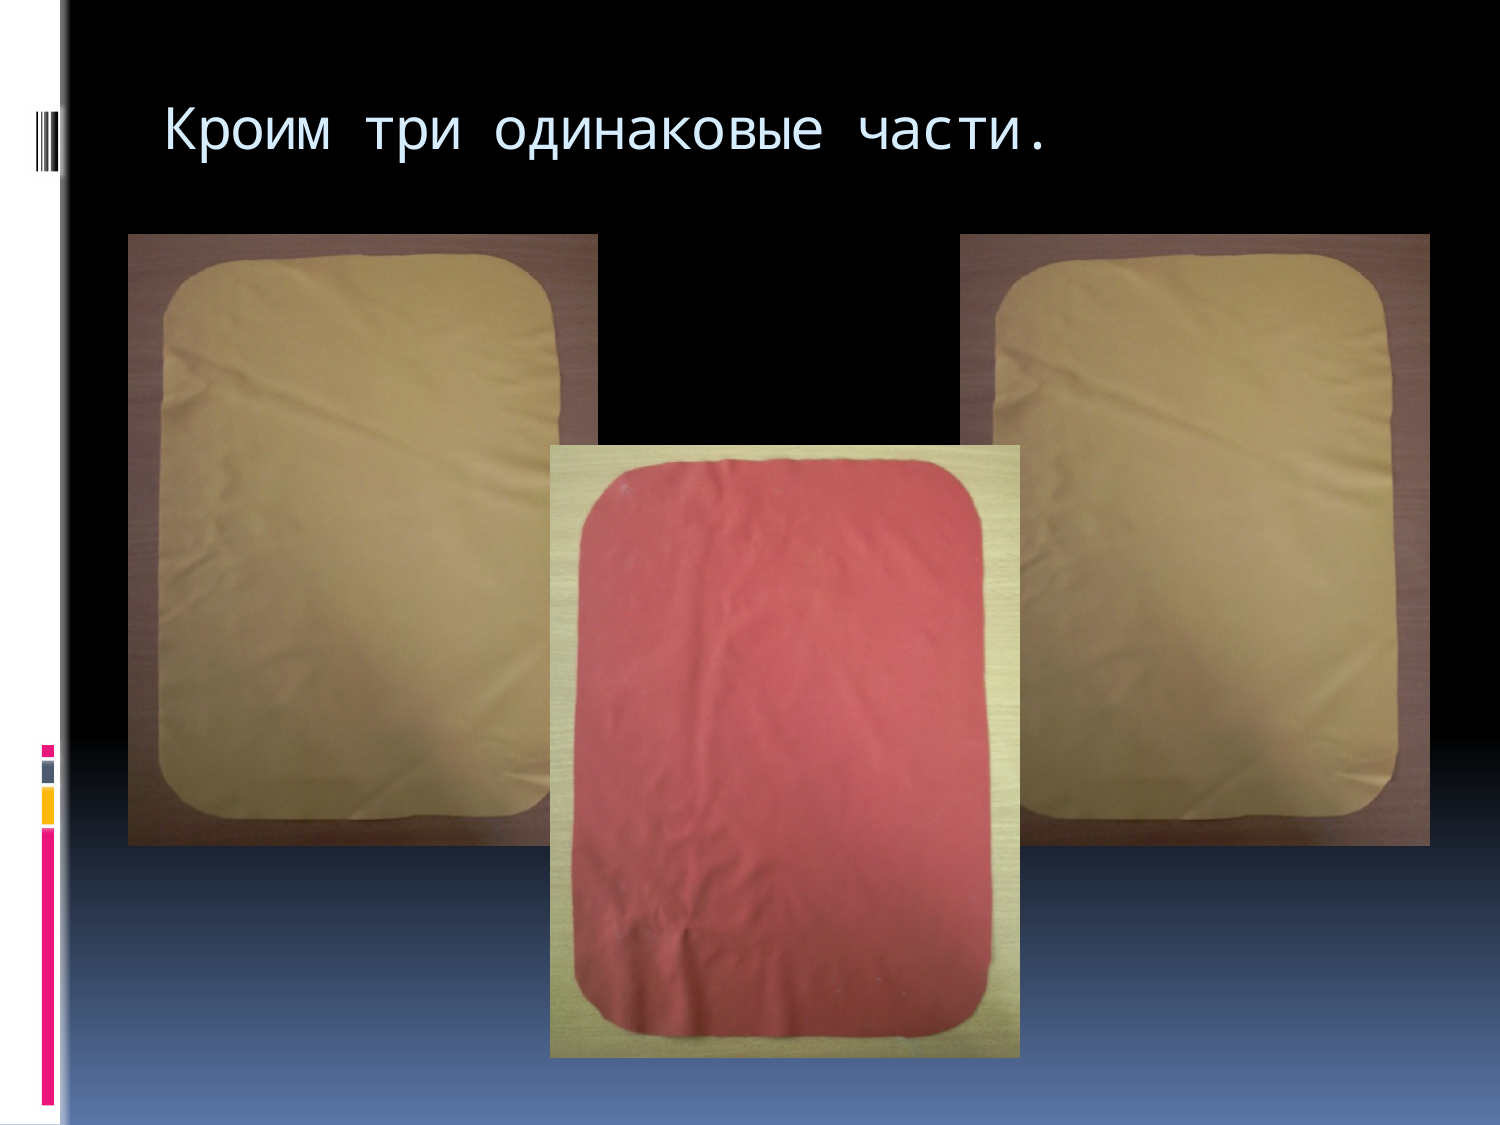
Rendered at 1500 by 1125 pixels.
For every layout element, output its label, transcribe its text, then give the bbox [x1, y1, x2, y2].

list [960, 233, 1431, 846]
picture [550, 444, 1020, 1058]
title Кроим три одинаковые части. [150, 83, 1425, 234]
picture [128, 233, 599, 846]
